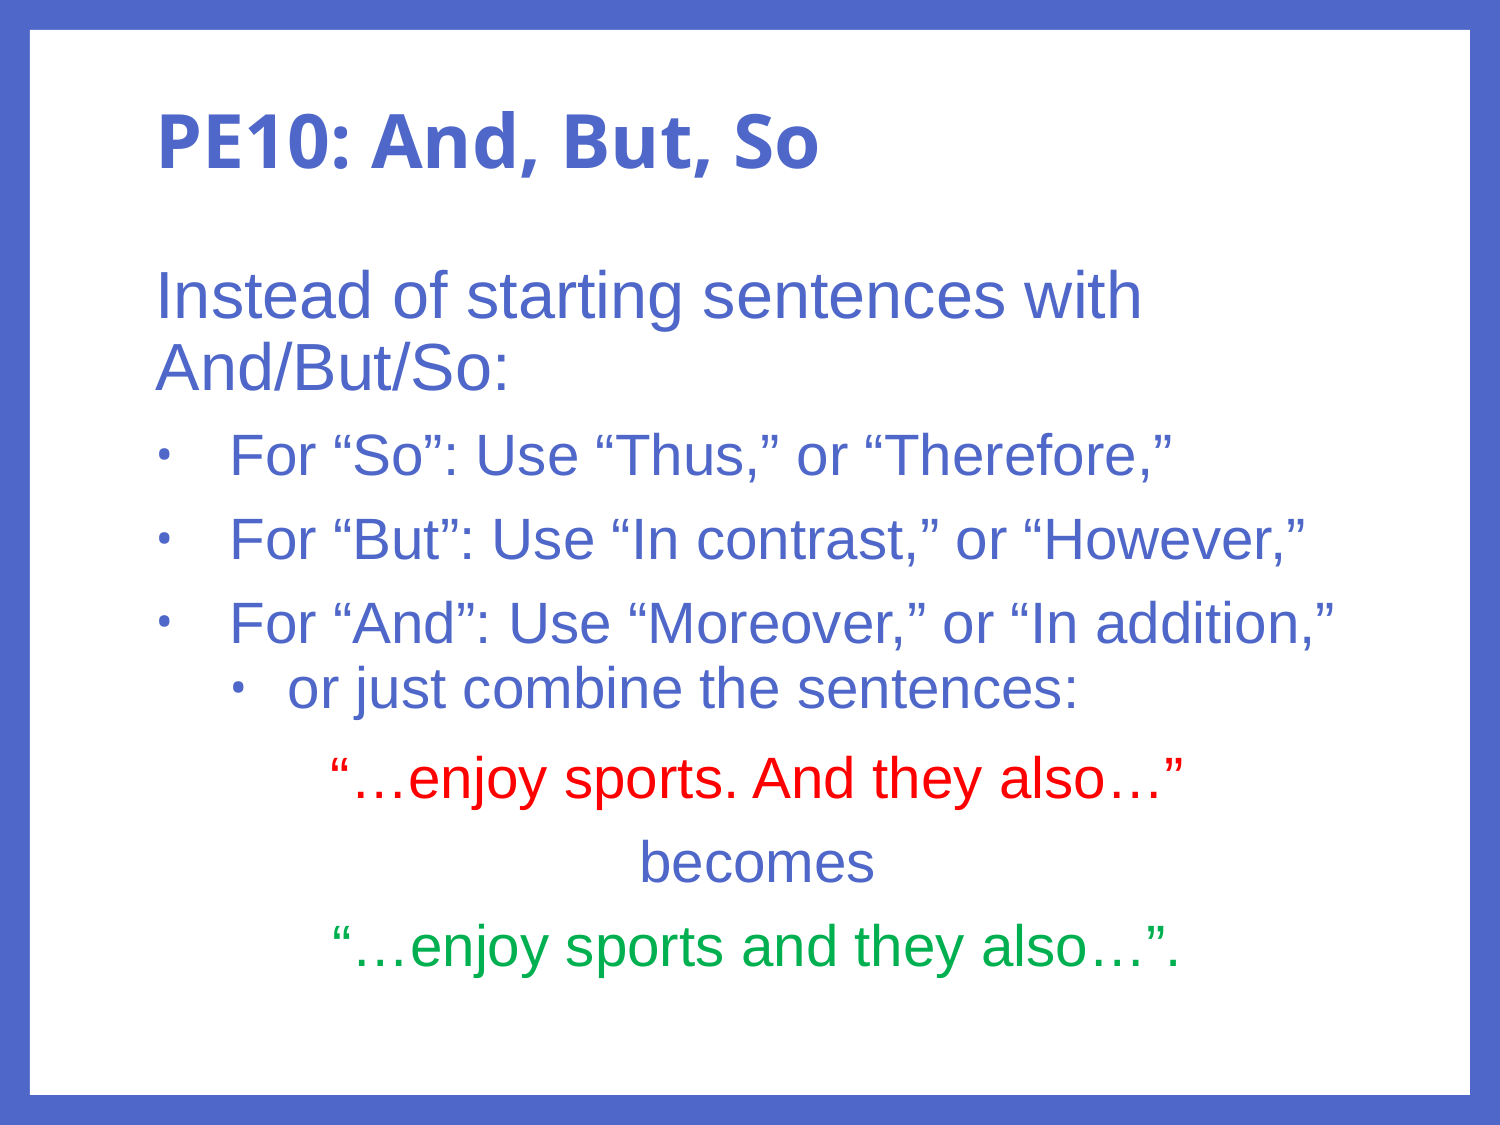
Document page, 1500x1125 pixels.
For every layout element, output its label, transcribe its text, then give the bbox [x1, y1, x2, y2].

list Instead of starting sentences with And/But/So: For “So”: Use “Thus,” or “Therefore,” For “But”: Use “In contrast,” or “However,” For “And”: Use “Moreover,” or “In addition,” or just combine the sentences: “…enjoy sports. And they also…” becomes “…enjoy sports and they also…”. [140, 252, 1392, 1000]
title PE10: And, But, So [140, 66, 1356, 222]
